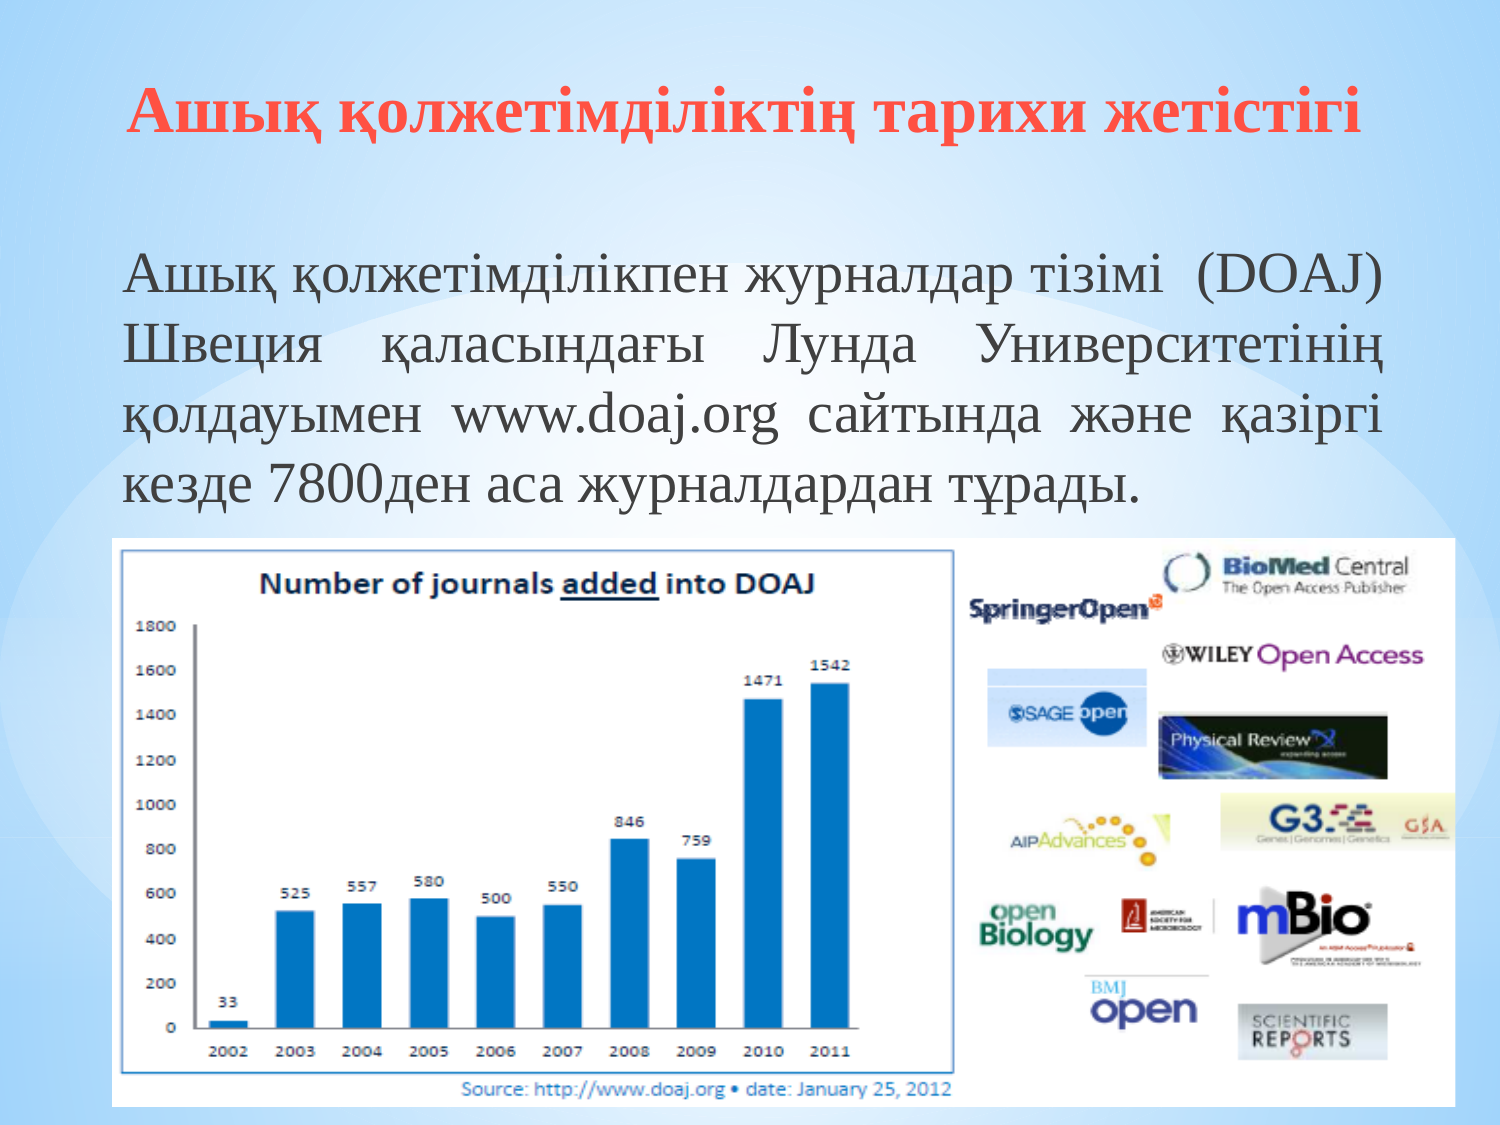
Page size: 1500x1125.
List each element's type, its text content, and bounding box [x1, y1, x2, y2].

picture [111, 538, 1456, 1107]
list Ашық қолжетімділіктің тарихи жетістігі Ашық қолжетімділікпен журналдар тізімі (DOAJ) Швеция қаласындағы Лунда Университетінің қолдауымен www.doaj.org сайтында және қазіргі кезде 7800ден аса журналдардан тұрады. [100, 58, 1400, 560]
